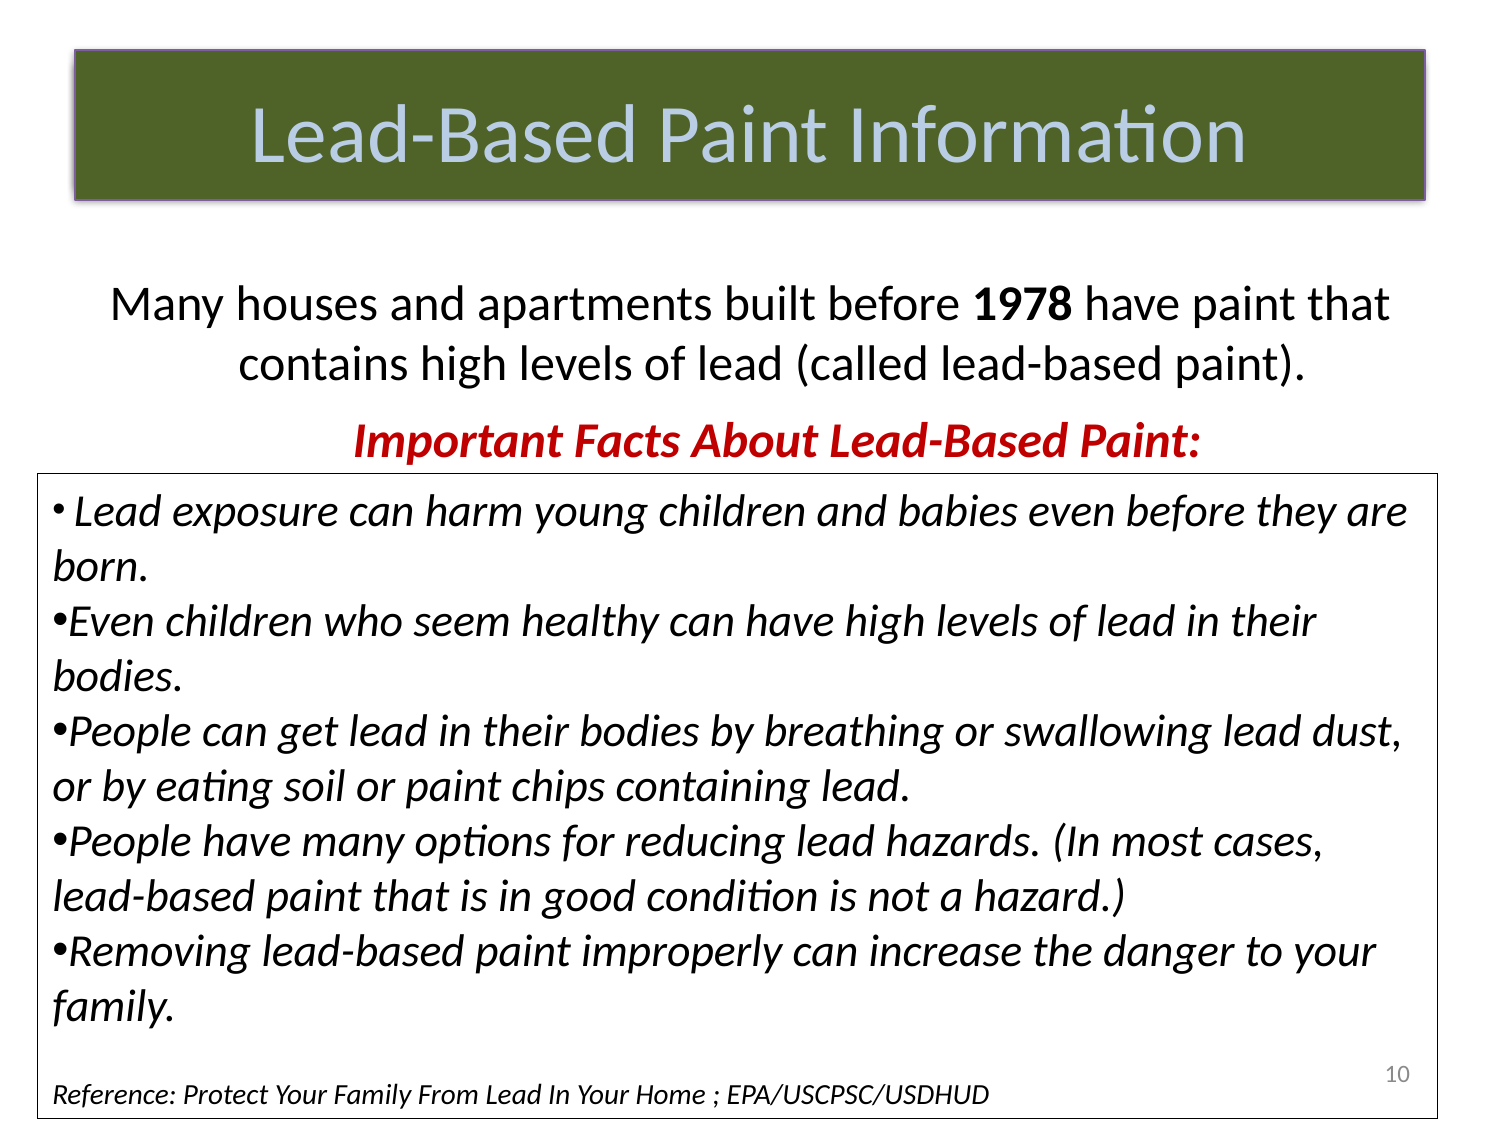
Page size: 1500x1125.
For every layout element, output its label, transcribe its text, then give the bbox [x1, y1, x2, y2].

text_box Important Facts About Lead-Based Paint: [338, 399, 1217, 473]
slide_number 10 [1074, 1042, 1425, 1103]
text_box Lead-Based Paint Information [74, 49, 1426, 201]
list Many houses and apartments built before 1978 have paint that contains high levels of lead (called lead-based paint). [75, 262, 1425, 408]
text_box Lead exposure can harm young children and babies even before they are born. Even children who seem healthy can have high levels of lead in their bodies. People can get lead in their bodies by breathing or swallowing lead dust, or by eating soil or paint chips containing lead. People have many options for reducing lead hazards. (In most cases, lead-based paint that is in good condition is not a hazard.) Removing lead-based paint improperly can increase the danger to your family. Reference: Protect Your Family From Lead In Your Home ; EPA/USCPSC/USDHUD [37, 473, 1438, 1119]
